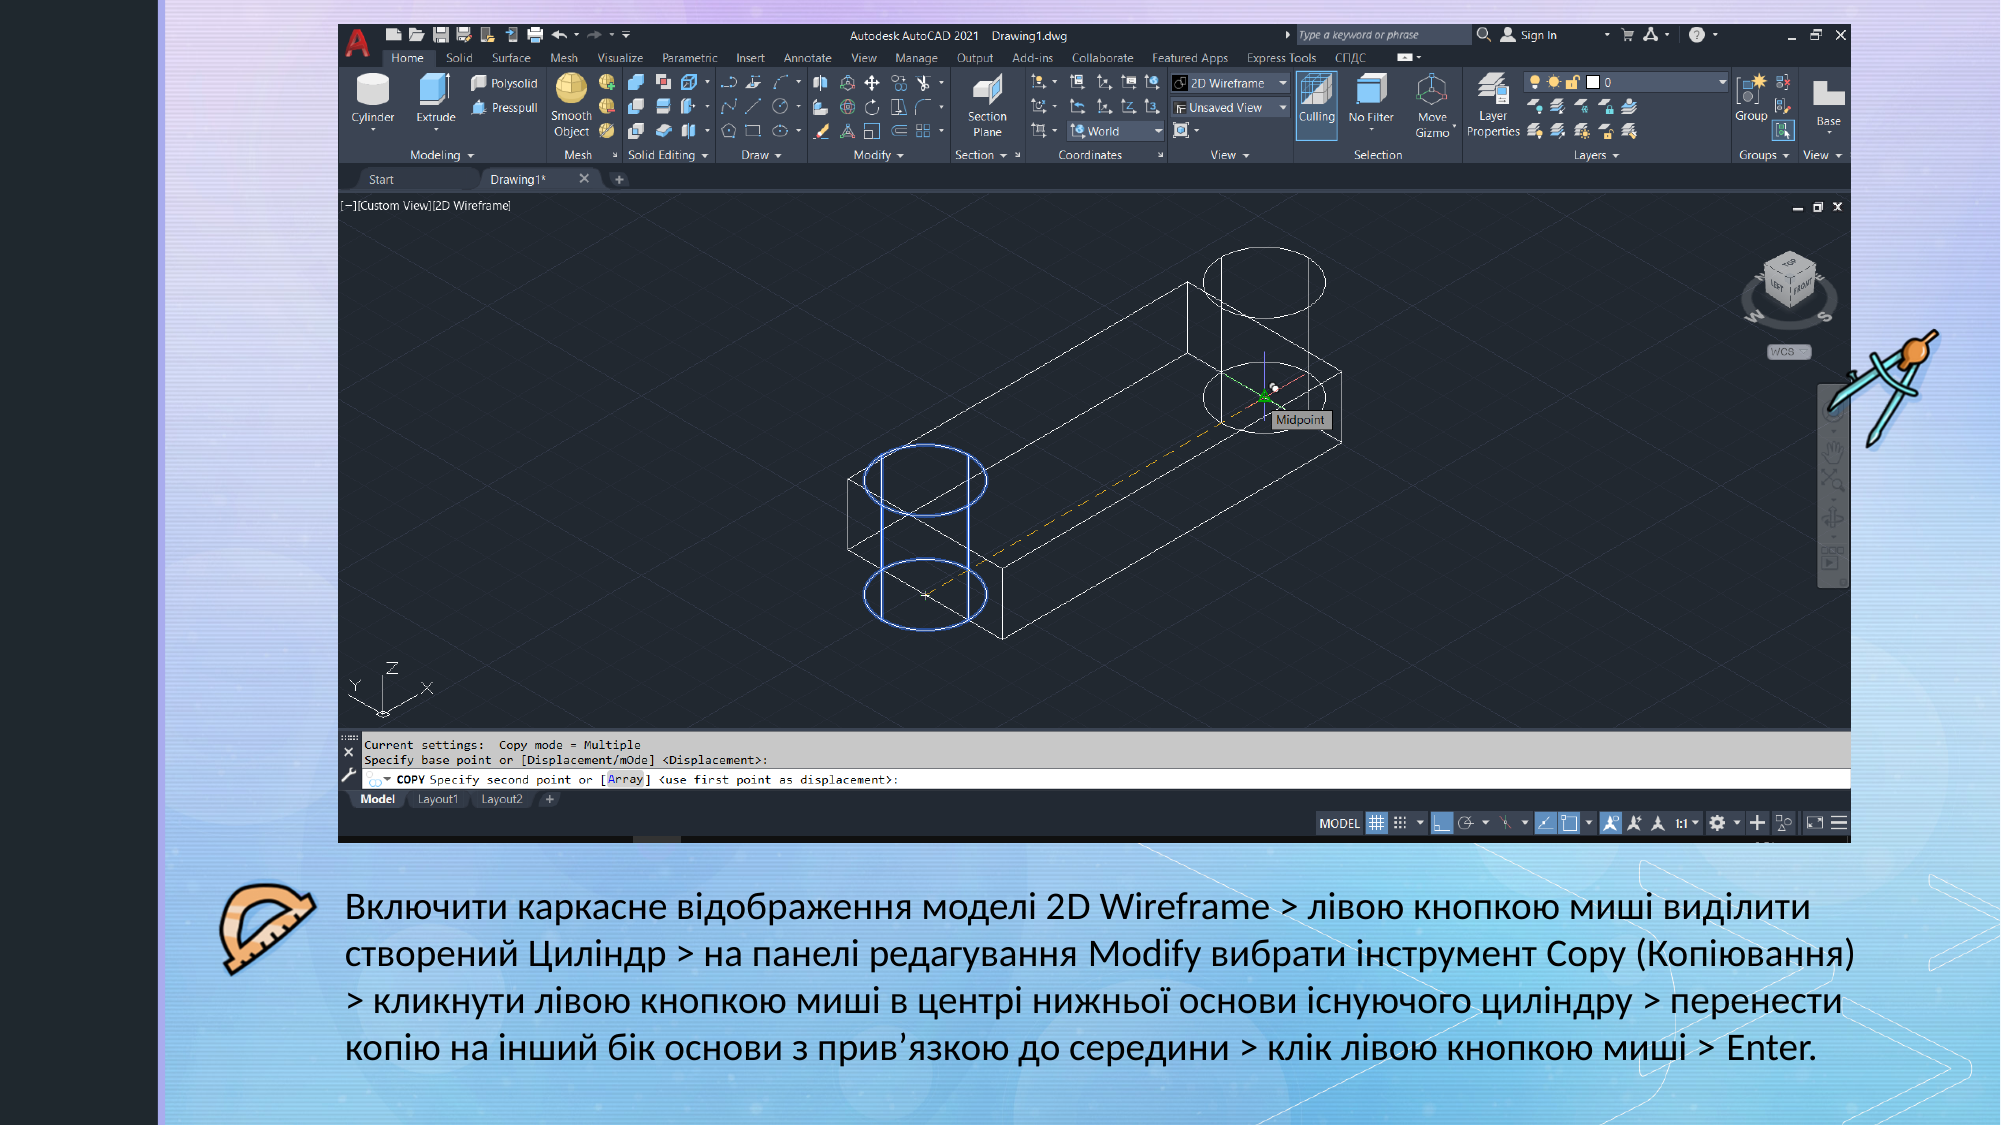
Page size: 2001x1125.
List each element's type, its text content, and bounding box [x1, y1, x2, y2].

picture [166, 0, 2001, 1125]
text_box Включити каркасне відображення моделі 2D Wireframe > лівою кнопкою миші виділити створений Циліндр > на панелі редагування Modify вибрати інструмент Copy (Копіювання) > кликнути лівою кнопкою миші в центрі нижньої основи існуючого циліндру > перенести копію на інший бік основи з прив’язкою до середини > клік лівою кнопкою миші > Enter. [277, 872, 1883, 1123]
